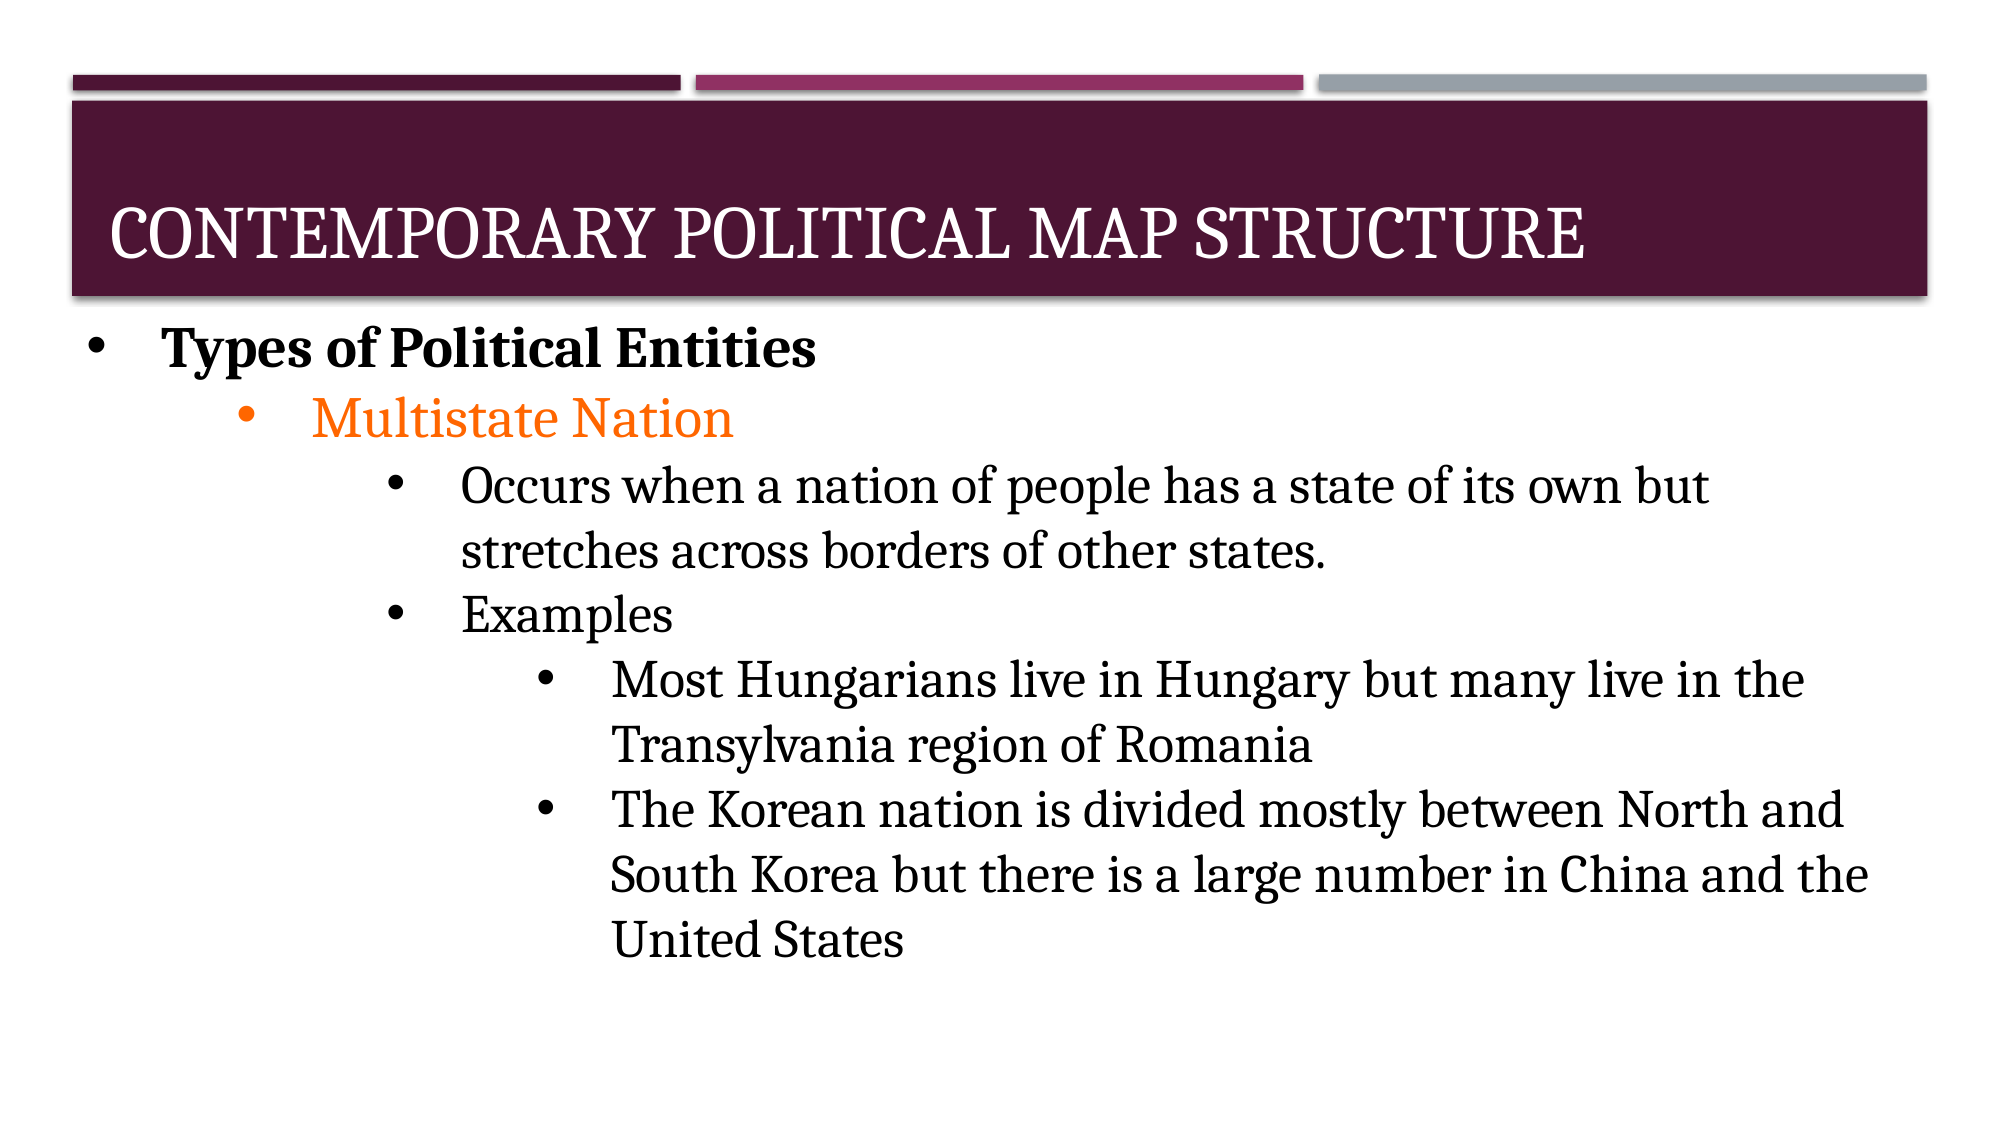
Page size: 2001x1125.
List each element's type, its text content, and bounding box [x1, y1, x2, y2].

text_box Types of Political Entities Multistate Nation Occurs when a nation of people has a state of its own but stretches across borders of other states. Examples Most Hungarians live in Hungary but many live in the Transylvania region of Romania The Korean nation is divided mostly between North and South Korea but there is a large number in China and the United States [71, 301, 1923, 976]
title Contemporary political map Structure [95, 115, 1905, 282]
